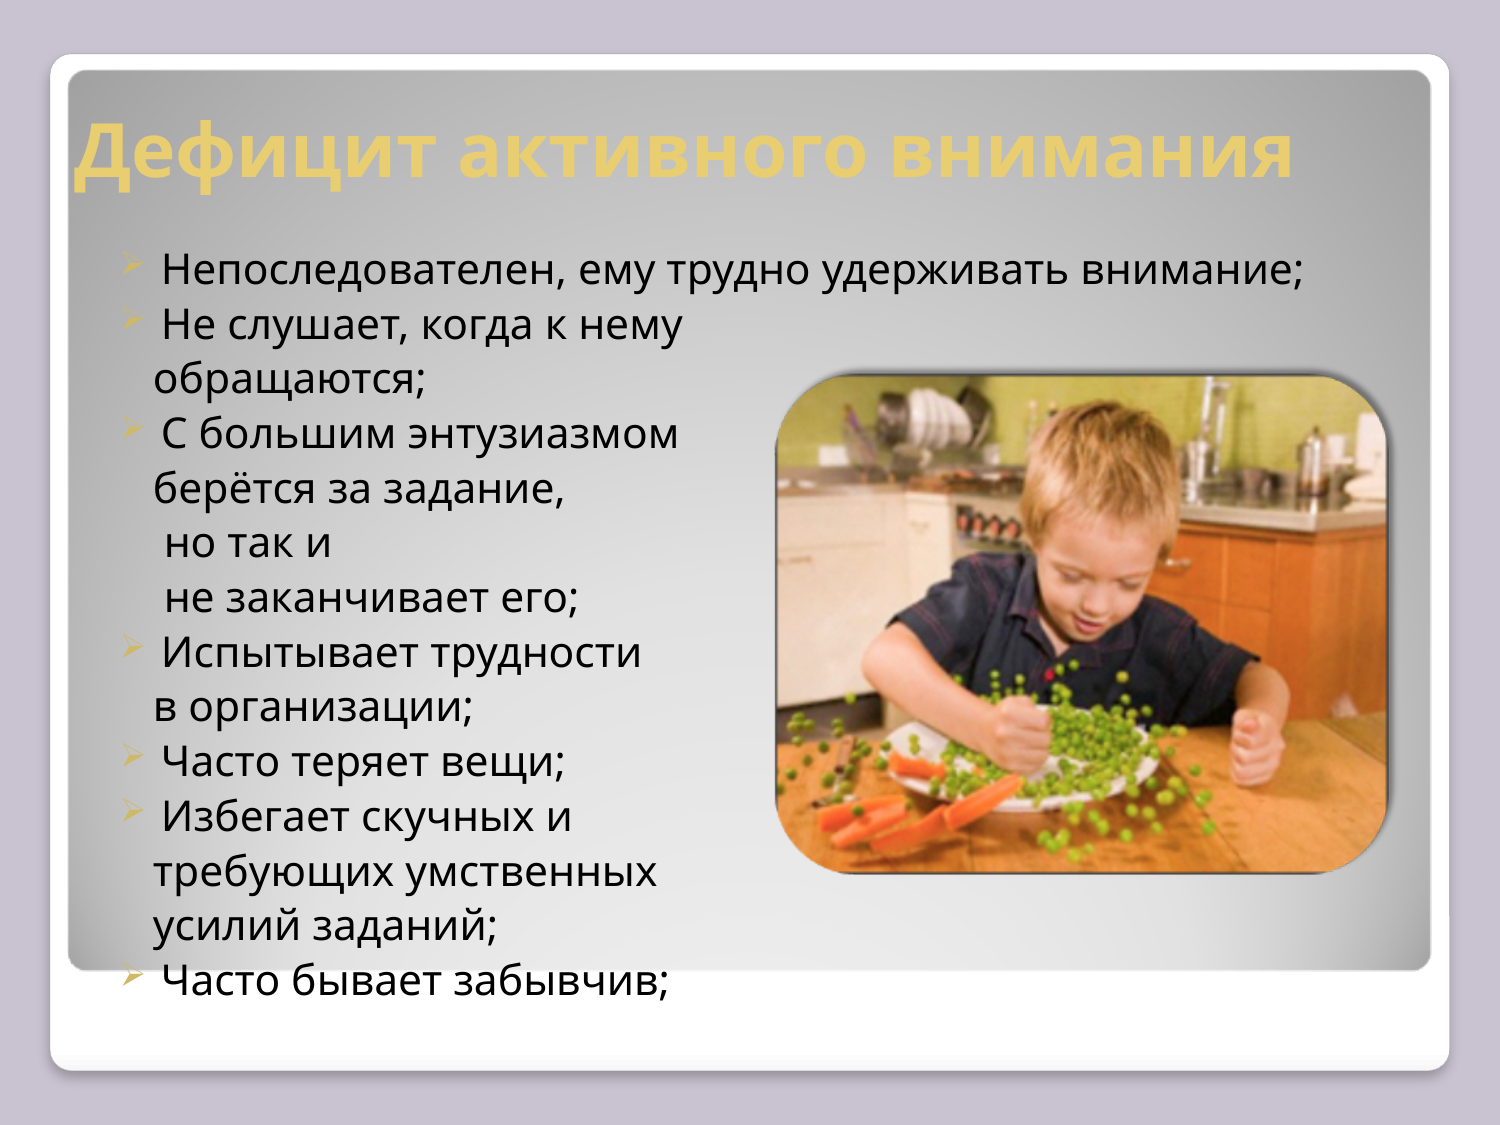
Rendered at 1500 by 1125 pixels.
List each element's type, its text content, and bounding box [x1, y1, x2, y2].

picture [768, 360, 1403, 882]
title Дефицит активного внимания [59, 87, 1403, 200]
list Непоследователен, ему трудно удерживать внимание; Не слушает, когда к нему обращаются; С большим энтузиазмом берётся за задание, но так и не заканчивает его; Испытывает трудности в организации; Часто теряет вещи; Избегает скучных и требующих умственных усилий заданий; Часто бывает забывчив; [89, 226, 1408, 1016]
picture [67, 69, 1432, 972]
